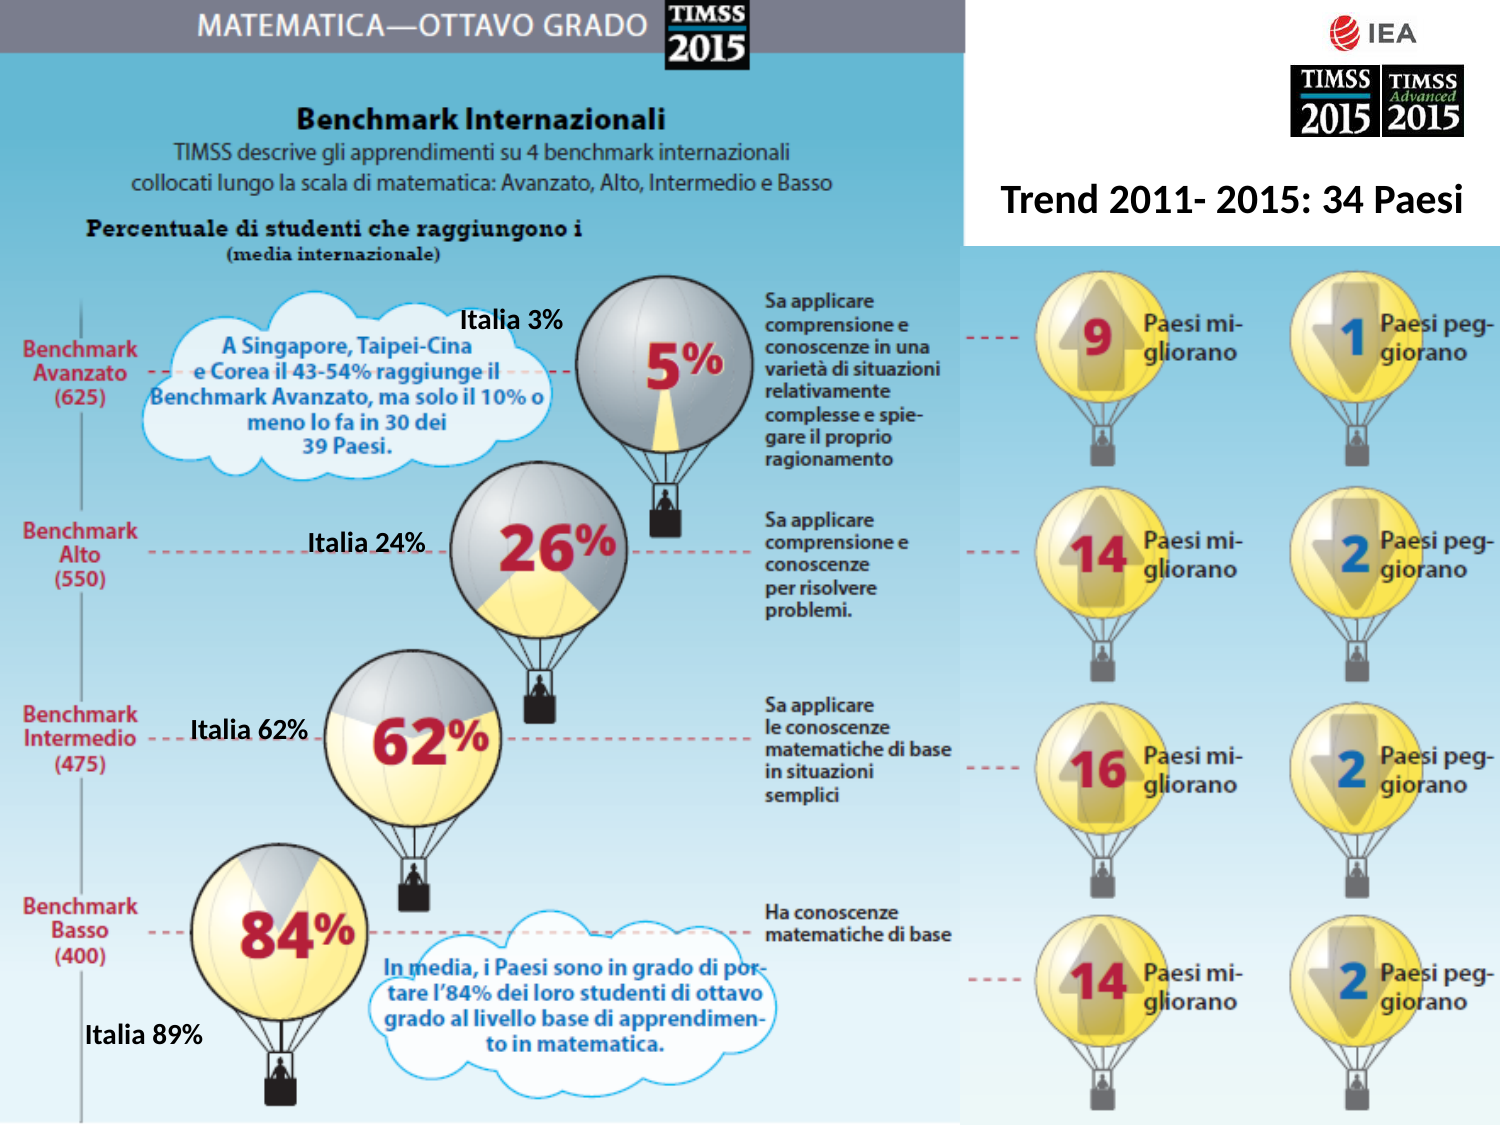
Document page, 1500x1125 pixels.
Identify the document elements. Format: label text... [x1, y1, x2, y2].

text_box Trend 2011- 2015: 34 Paesi [985, 164, 1480, 229]
picture [0, 0, 1500, 1125]
